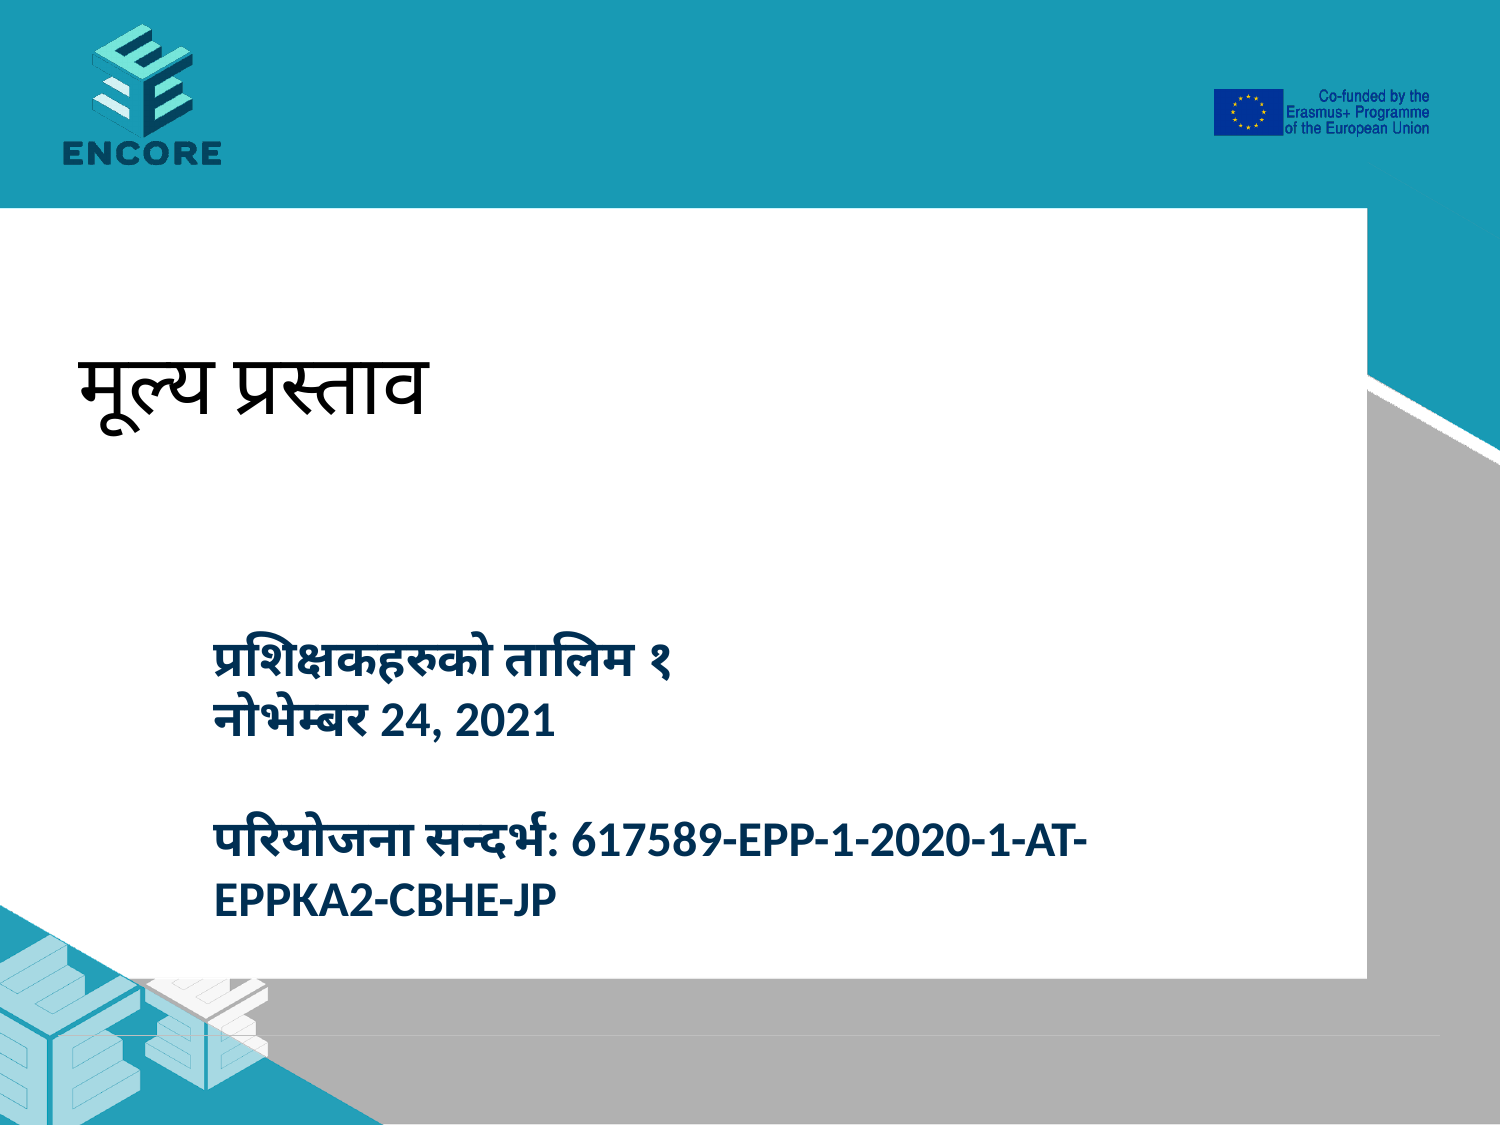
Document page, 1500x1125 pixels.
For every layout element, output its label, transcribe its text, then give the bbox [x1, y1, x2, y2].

text_box प्रशिक्षकहरुको तालिम १ नोभेम्बर 24, 2021 परियोजना सन्दर्भ: 617589-EPP-1-2020-1-AT-EPPKA2-CBHE-JP [198, 618, 1161, 994]
text_box मूल्य प्रस्ताव [63, 323, 1387, 439]
picture [0, 0, 1500, 1125]
